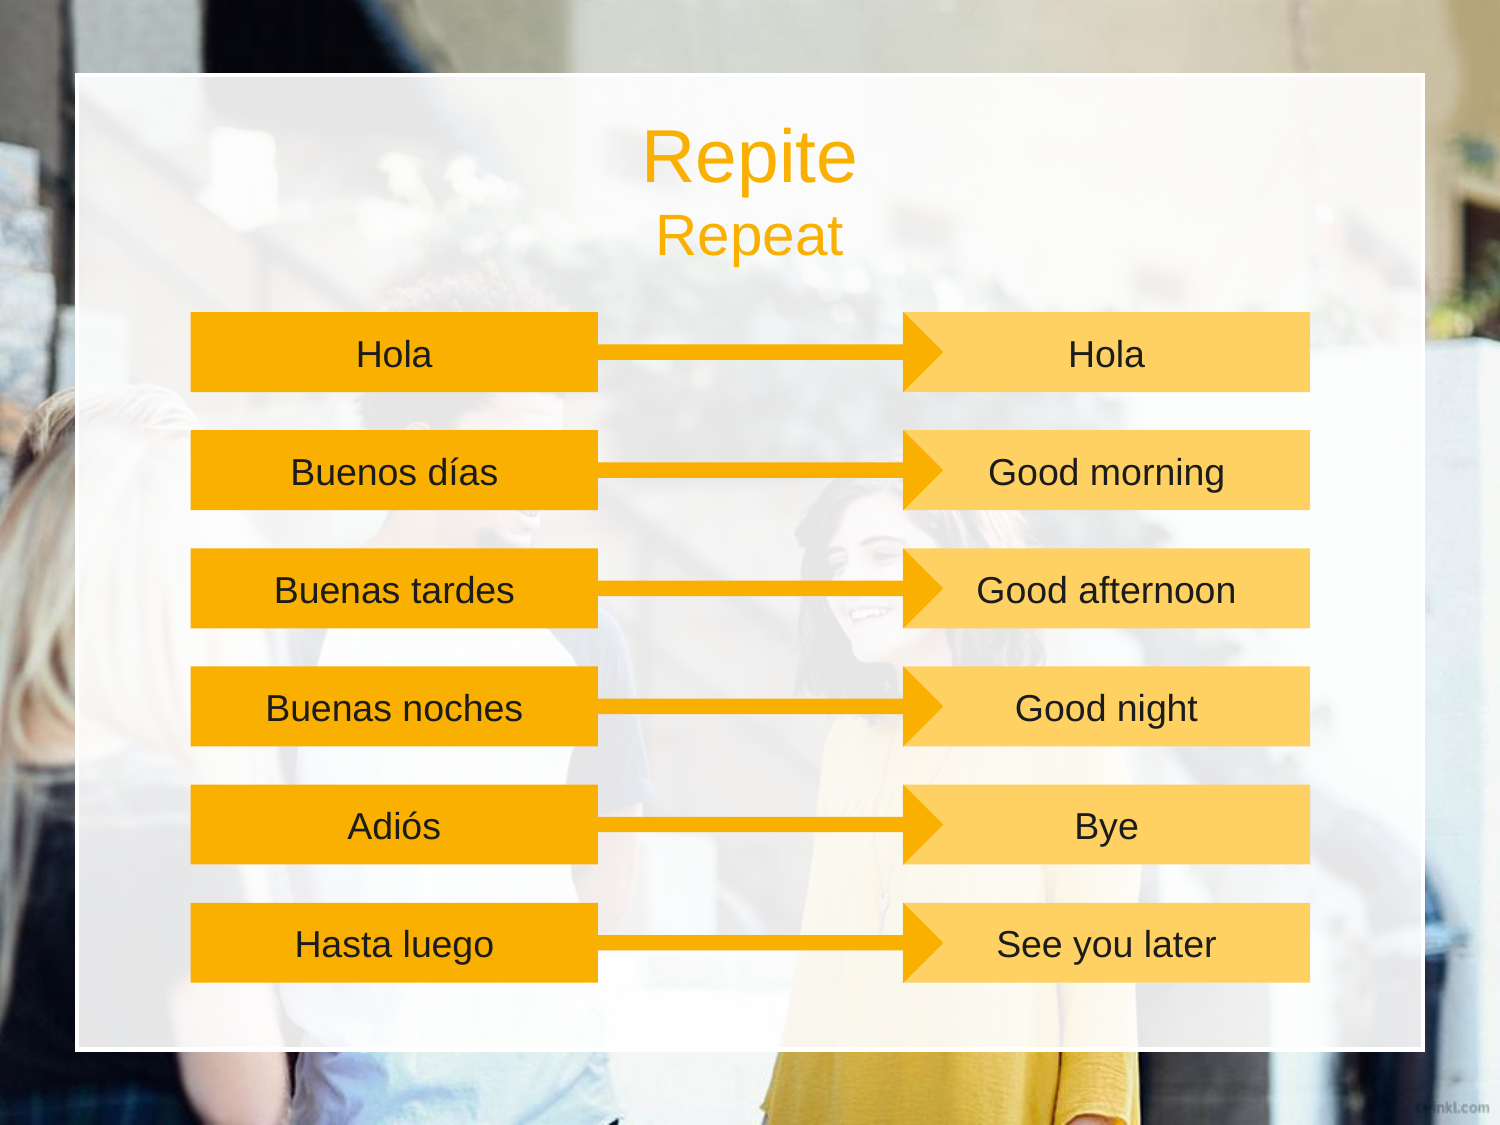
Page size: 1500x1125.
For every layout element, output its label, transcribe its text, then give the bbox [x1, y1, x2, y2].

text_box Buenas tardes [190, 548, 598, 629]
text_box [598, 430, 944, 511]
text_box See you later [904, 902, 1311, 983]
text_box Hasta luego [190, 902, 598, 983]
text_box Adiós [190, 784, 598, 865]
text_box [598, 548, 944, 629]
text_box Hola [190, 312, 598, 393]
text_box Good afternoon [904, 548, 1311, 629]
text_box Good night [904, 666, 1311, 747]
text_box Buenas noches [190, 666, 598, 747]
text_box Hola [904, 312, 1311, 393]
text_box [598, 666, 944, 747]
text_box [598, 902, 944, 983]
text_box [598, 312, 944, 393]
text_box [598, 784, 944, 865]
text_box Buenos días [190, 430, 598, 511]
picture [0, 0, 1500, 1125]
text_box Good morning [904, 430, 1311, 511]
text_box Repite Repeat [112, 89, 1388, 285]
text_box Bye [904, 784, 1311, 865]
